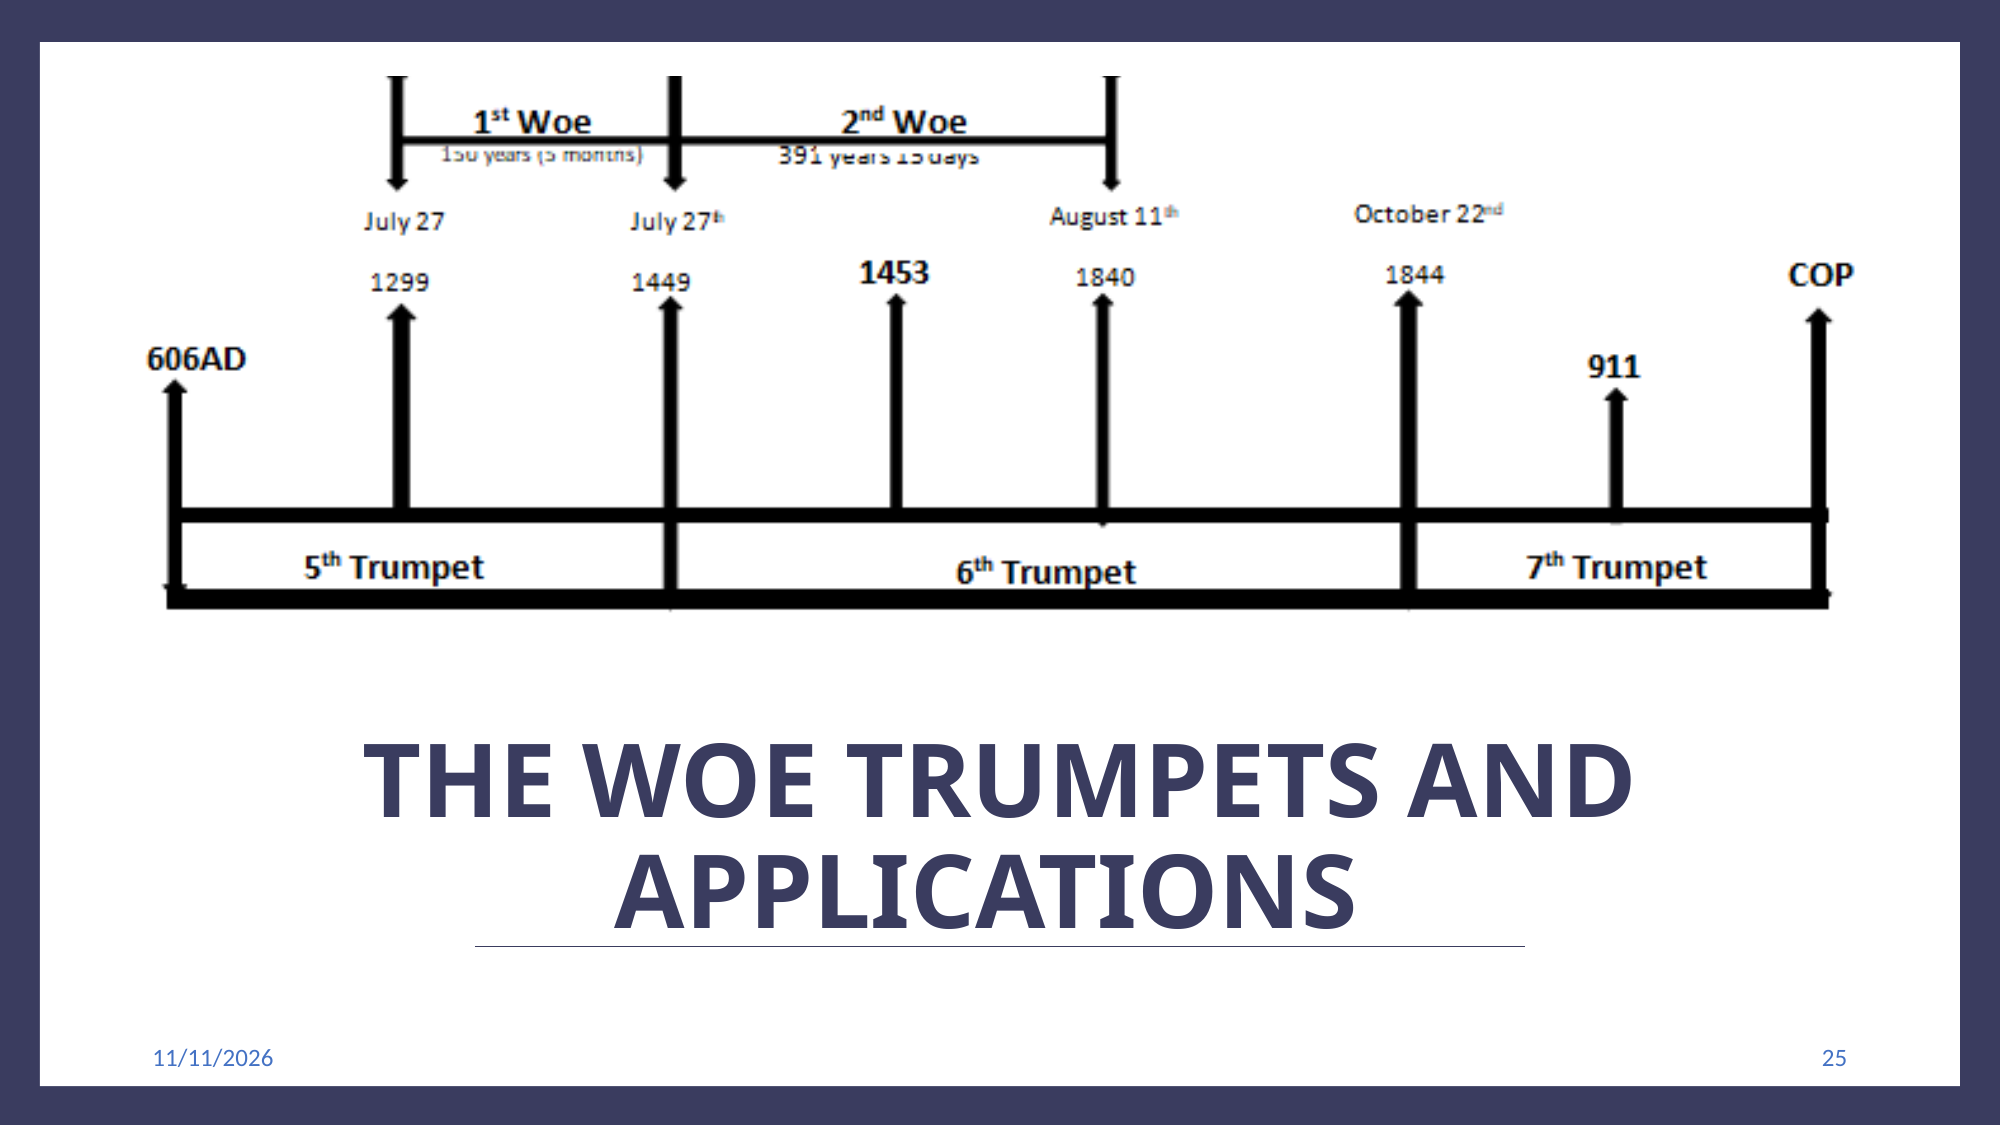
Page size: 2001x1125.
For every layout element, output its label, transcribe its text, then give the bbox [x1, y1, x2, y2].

picture [137, 76, 1865, 633]
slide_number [137, 1026, 588, 1087]
text_box [0, 0, 2000, 1125]
text_box [39, 41, 1961, 1087]
slide_number 25 [1412, 1026, 1863, 1087]
text_box THE WOE TRUMPETS AND APPLICATIONS [182, 701, 1817, 958]
